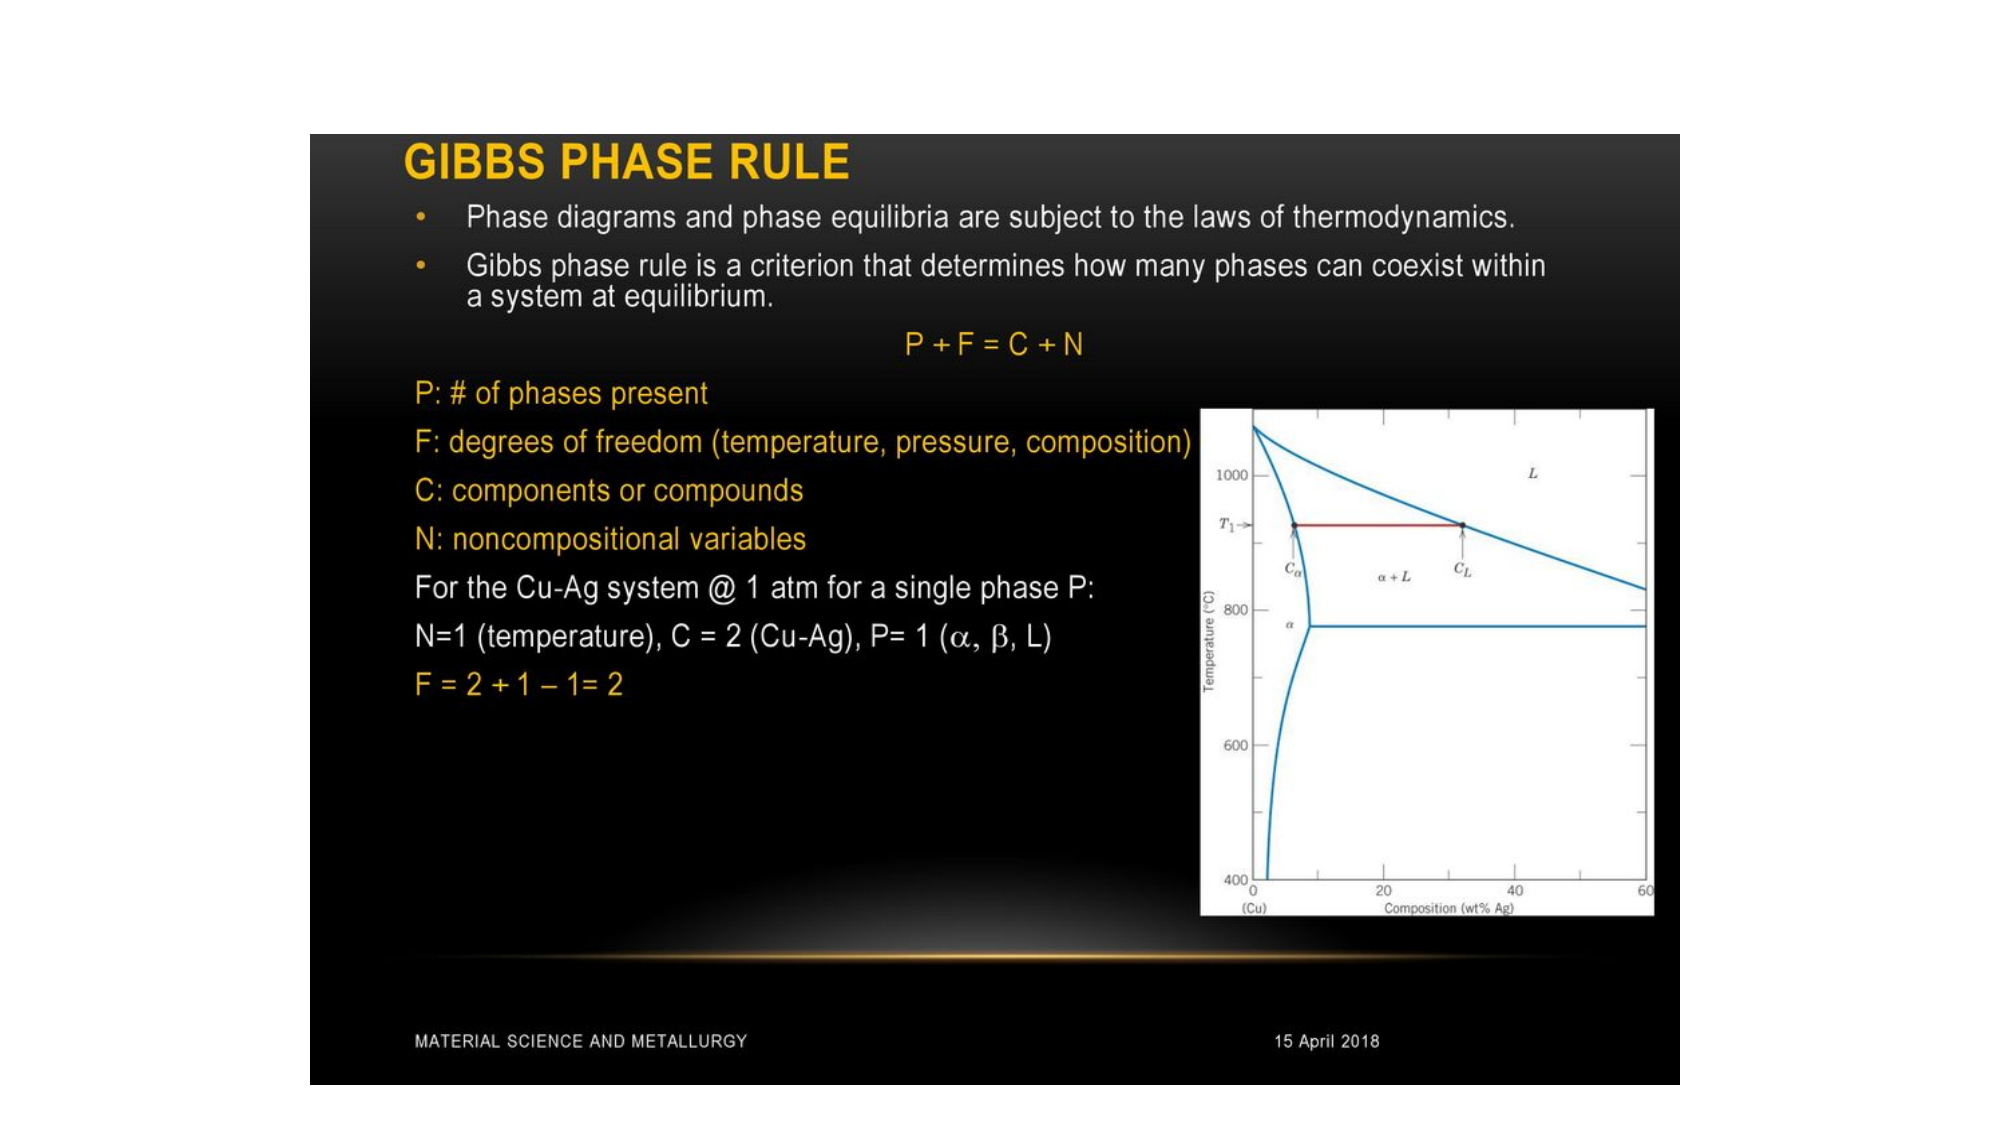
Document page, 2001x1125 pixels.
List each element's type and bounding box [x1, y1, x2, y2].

list [310, 134, 1680, 1085]
